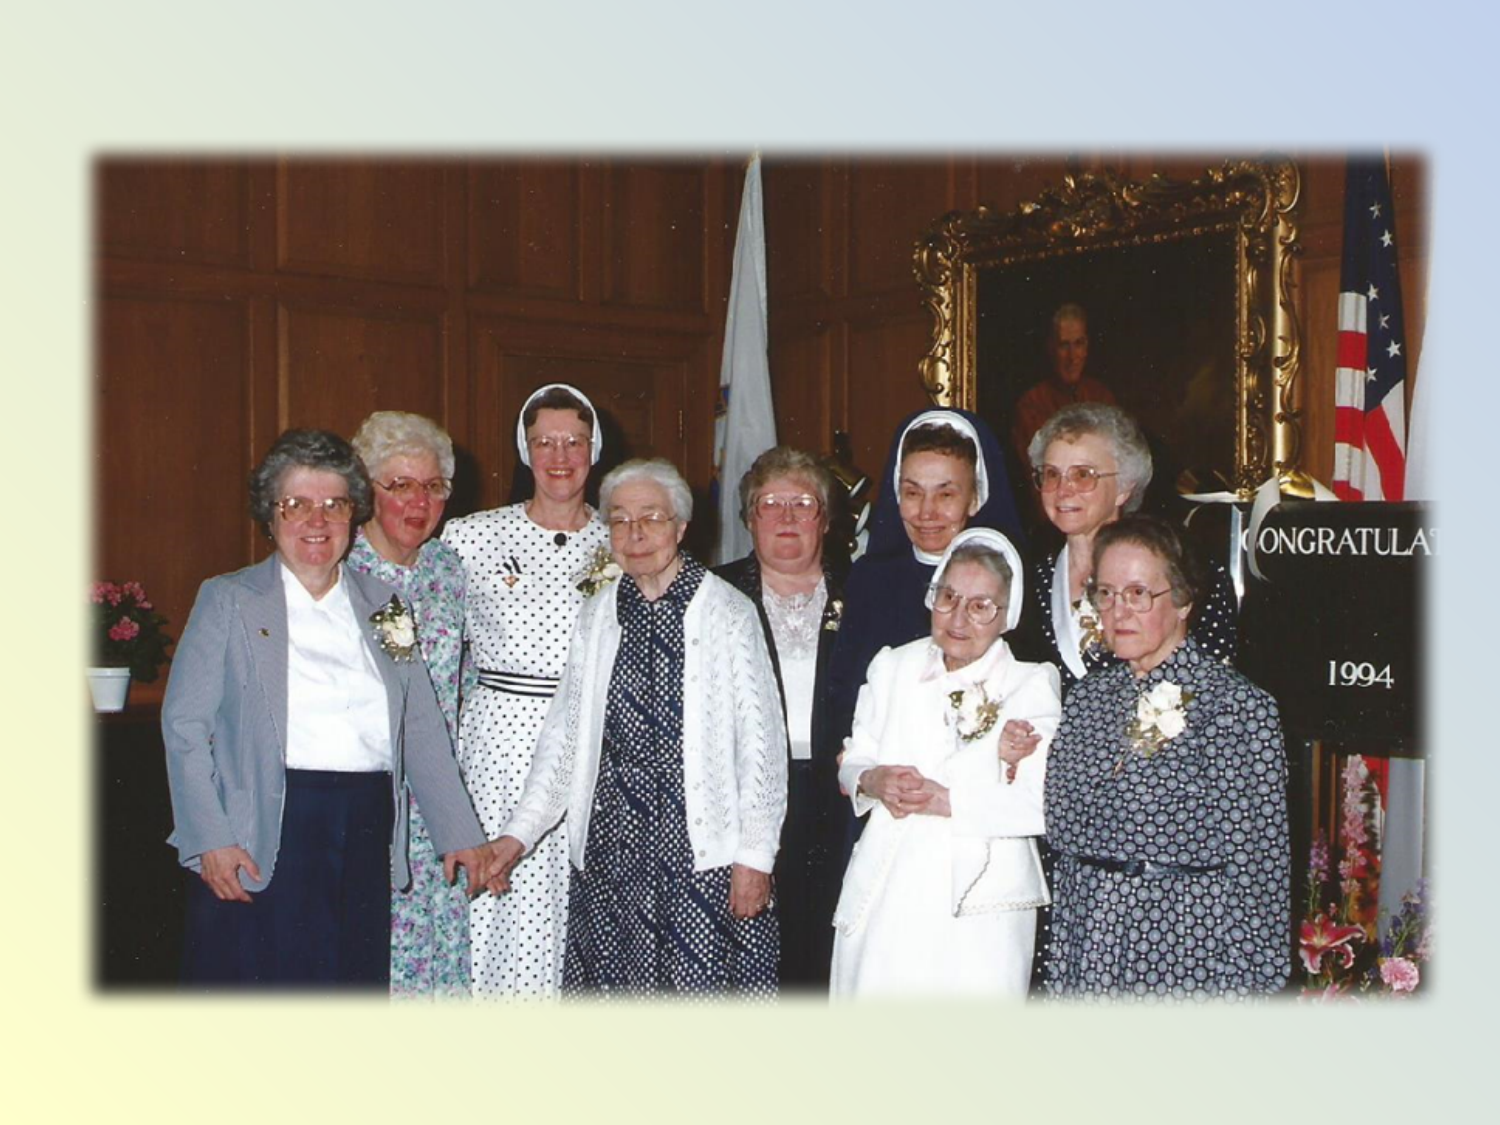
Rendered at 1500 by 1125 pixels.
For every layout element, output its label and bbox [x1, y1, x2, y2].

picture [74, 137, 1444, 1013]
